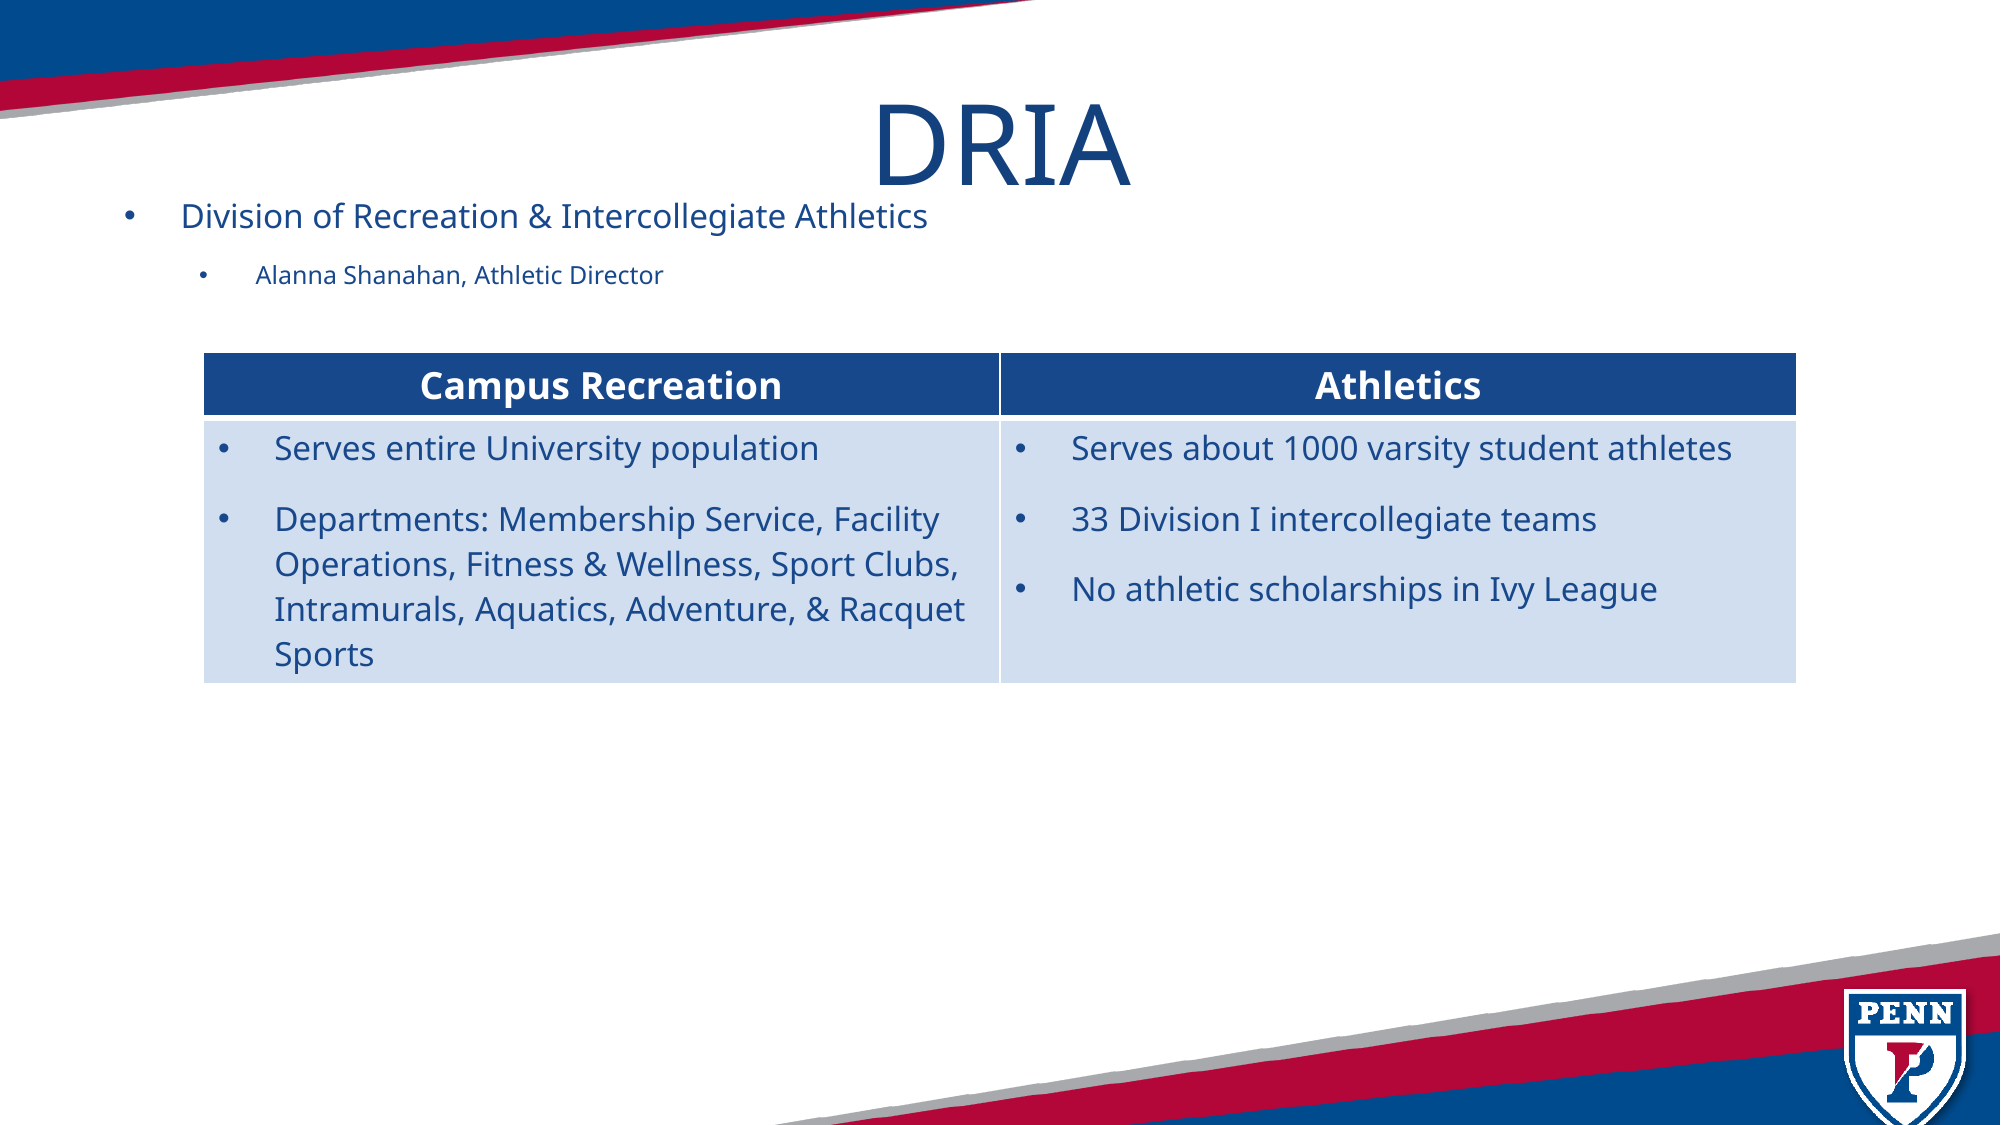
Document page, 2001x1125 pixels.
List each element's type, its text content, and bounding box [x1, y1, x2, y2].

text_box DRIA [1, 28, 2000, 270]
table_cell Serves about 1000 varsity student athletes 33 Division I intercollegiate teams No athletic scholarships in Ivy League [1001, 421, 1796, 683]
picture [0, 0, 1057, 120]
table_header Campus Recreation [204, 353, 999, 415]
table_header Athletics [1001, 353, 1796, 415]
picture [1, 933, 2000, 1125]
text_box Division of Recreation & Intercollegiate Athletics Alanna Shanahan, Athletic Director [34, 187, 1902, 308]
table_cell Serves entire University population Departments: Membership Service, Facility Operations, Fitness & Wellness, Sport Clubs, Intramurals, Aquatics, Adventure, & Racquet Sports [204, 421, 999, 683]
